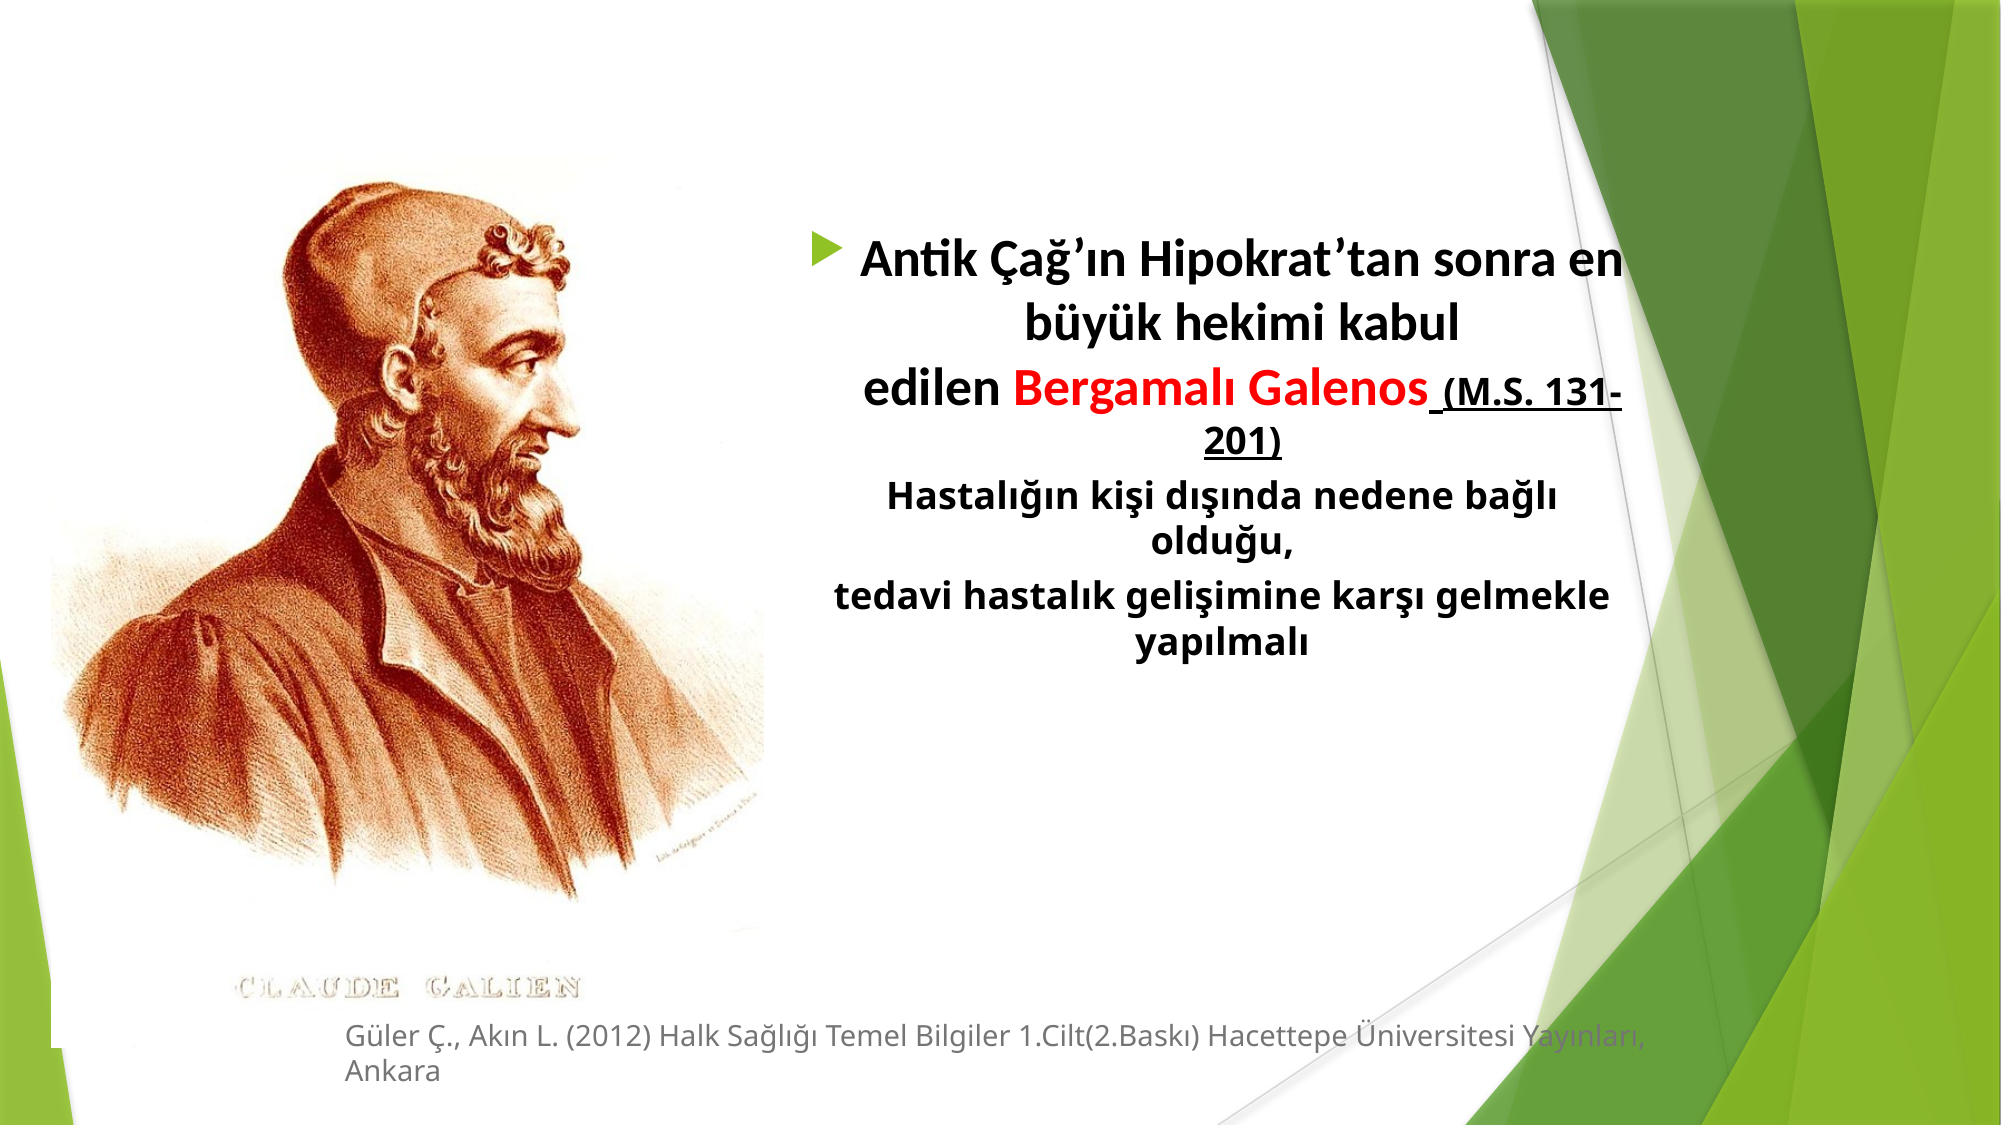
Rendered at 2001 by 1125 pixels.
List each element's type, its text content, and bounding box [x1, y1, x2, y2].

list Antik Çağ’ın Hipokrat’tan sonra en büyük hekimi kabul edilen Bergamalı Galenos (M.S. 131-201) Hastalığın kişi dışında nedene bağlı olduğu, tedavi hastalık gelişimine karşı gelmekle yapılmalı [793, 215, 1642, 758]
picture [50, 154, 764, 1048]
text_box Güler Ç., Akın L. (2012) Halk Sağlığı Temel Bilgiler 1.Cilt(2.Baskı) Hacettepe Üniversitesi Yayınları, Ankara [329, 1010, 1726, 1095]
